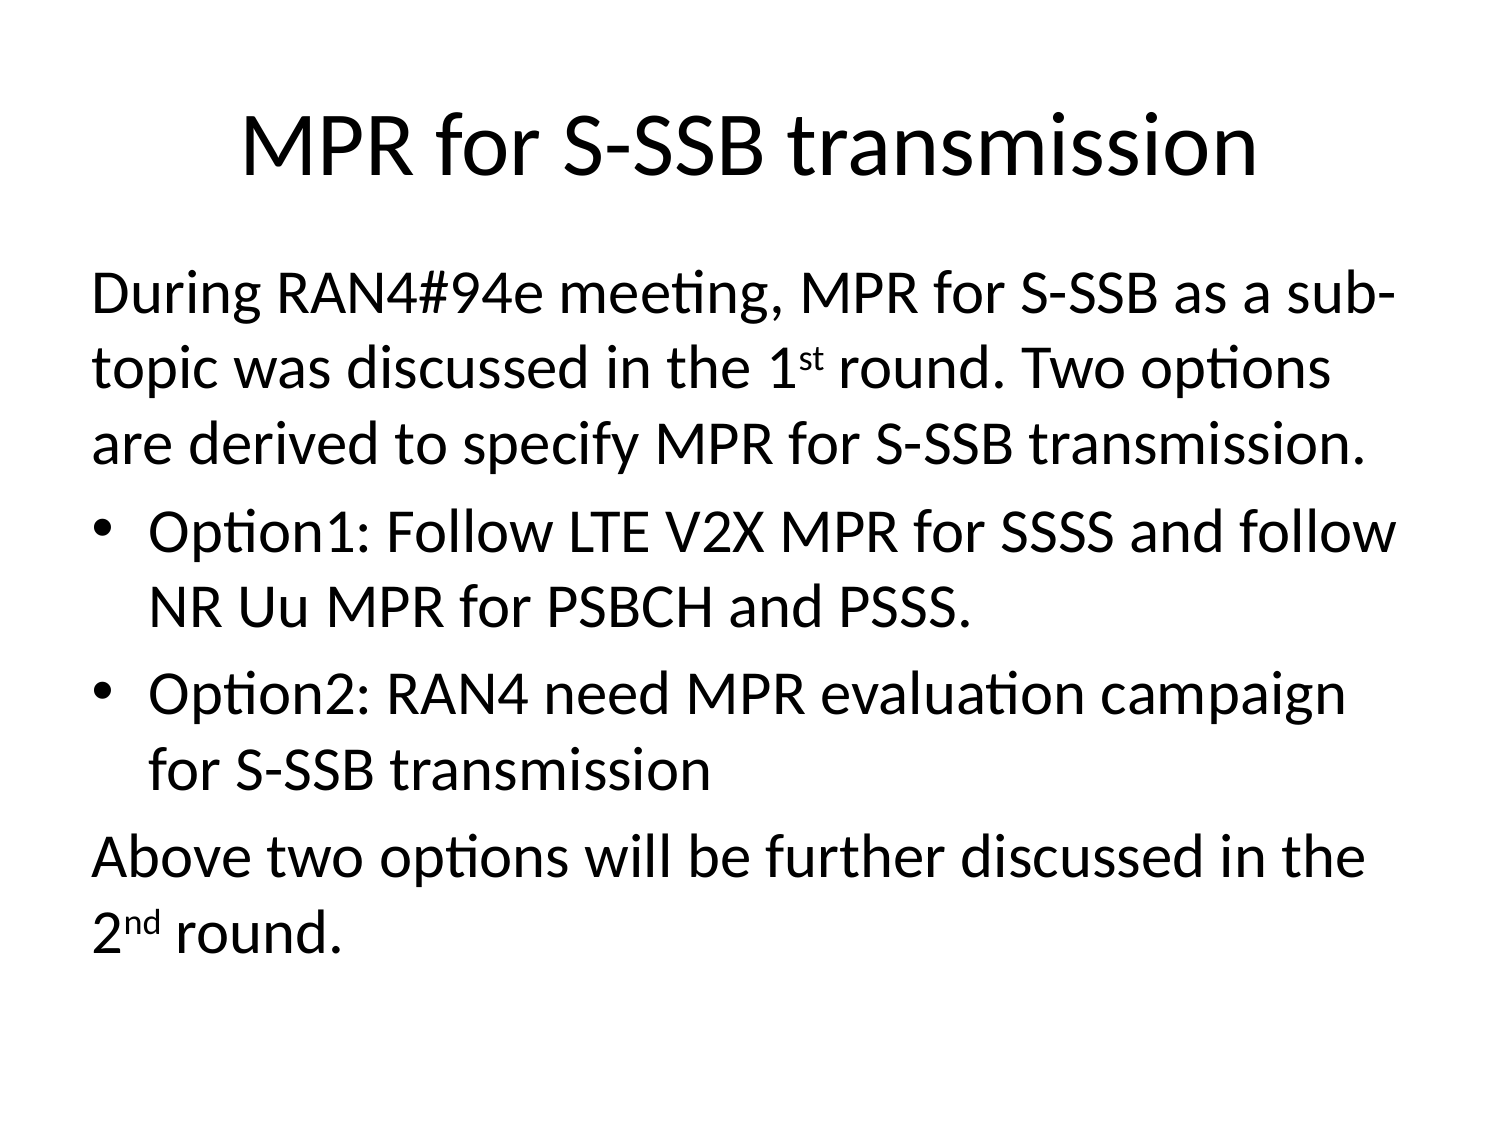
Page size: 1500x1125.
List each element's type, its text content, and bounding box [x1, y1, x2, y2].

list During RAN4#94e meeting, MPR for S-SSB as a sub-topic was discussed in the 1st round. Two options are derived to specify MPR for S-SSB transmission. Option1: Follow LTE V2X MPR for SSSS and follow NR Uu MPR for PSBCH and PSSS. Option2: RAN4 need MPR evaluation campaign for S-SSB transmission Above two options will be further discussed in the 2nd round. [76, 243, 1425, 986]
title MPR for S-SSB transmission [75, 45, 1425, 233]
